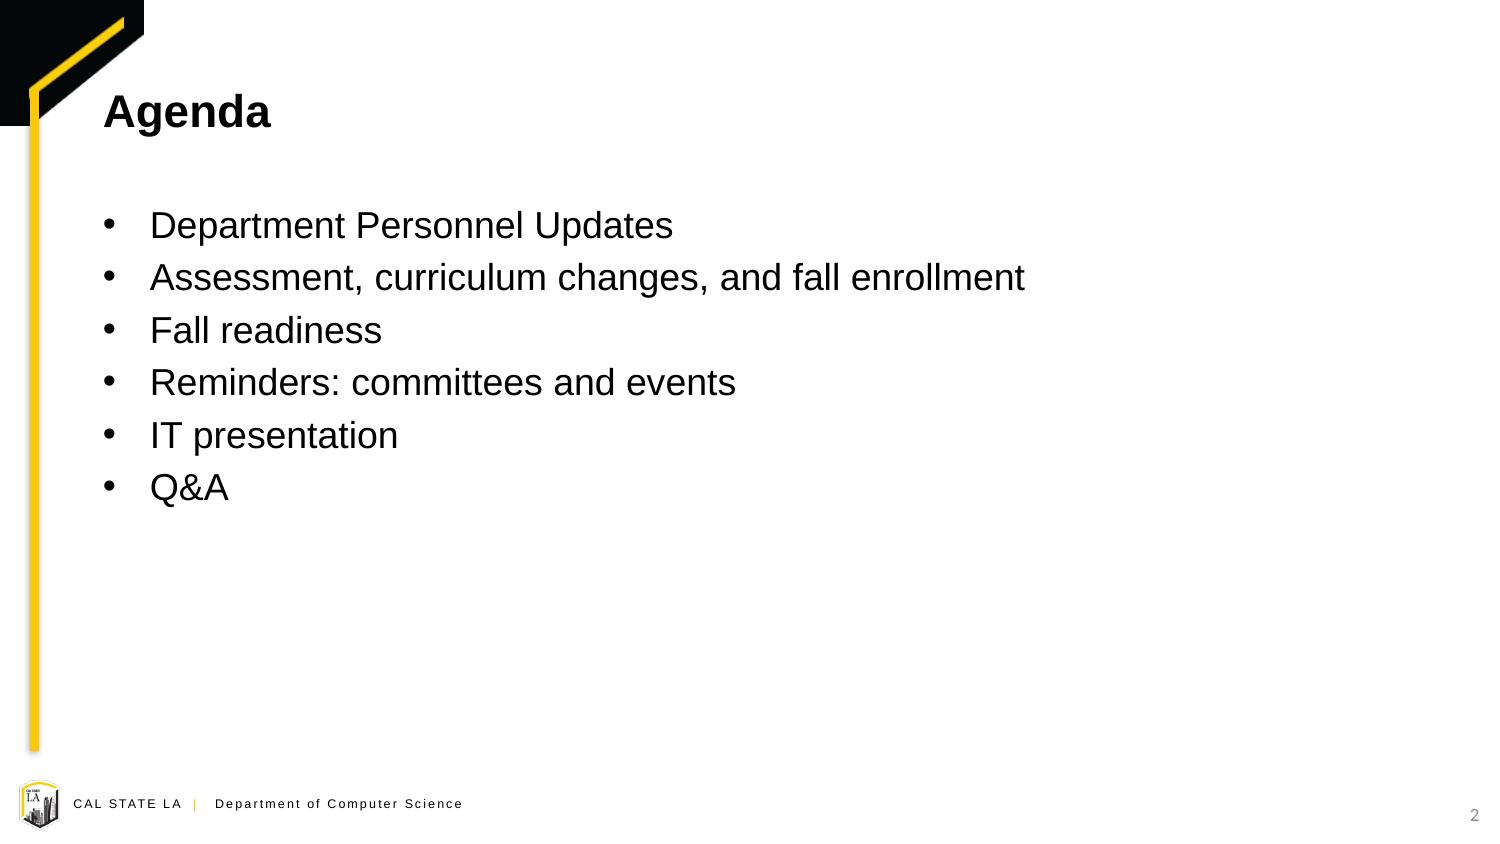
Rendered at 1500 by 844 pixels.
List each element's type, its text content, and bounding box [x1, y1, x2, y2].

picture [13, 774, 66, 831]
list Department Personnel Updates Assessment, curriculum changes, and fall enrollment Fall readiness Reminders: committees and events IT presentation Q&A [87, 193, 1424, 751]
picture [0, 0, 144, 126]
slide_number 2 [1144, 791, 1495, 837]
title Agenda [87, 38, 1424, 180]
